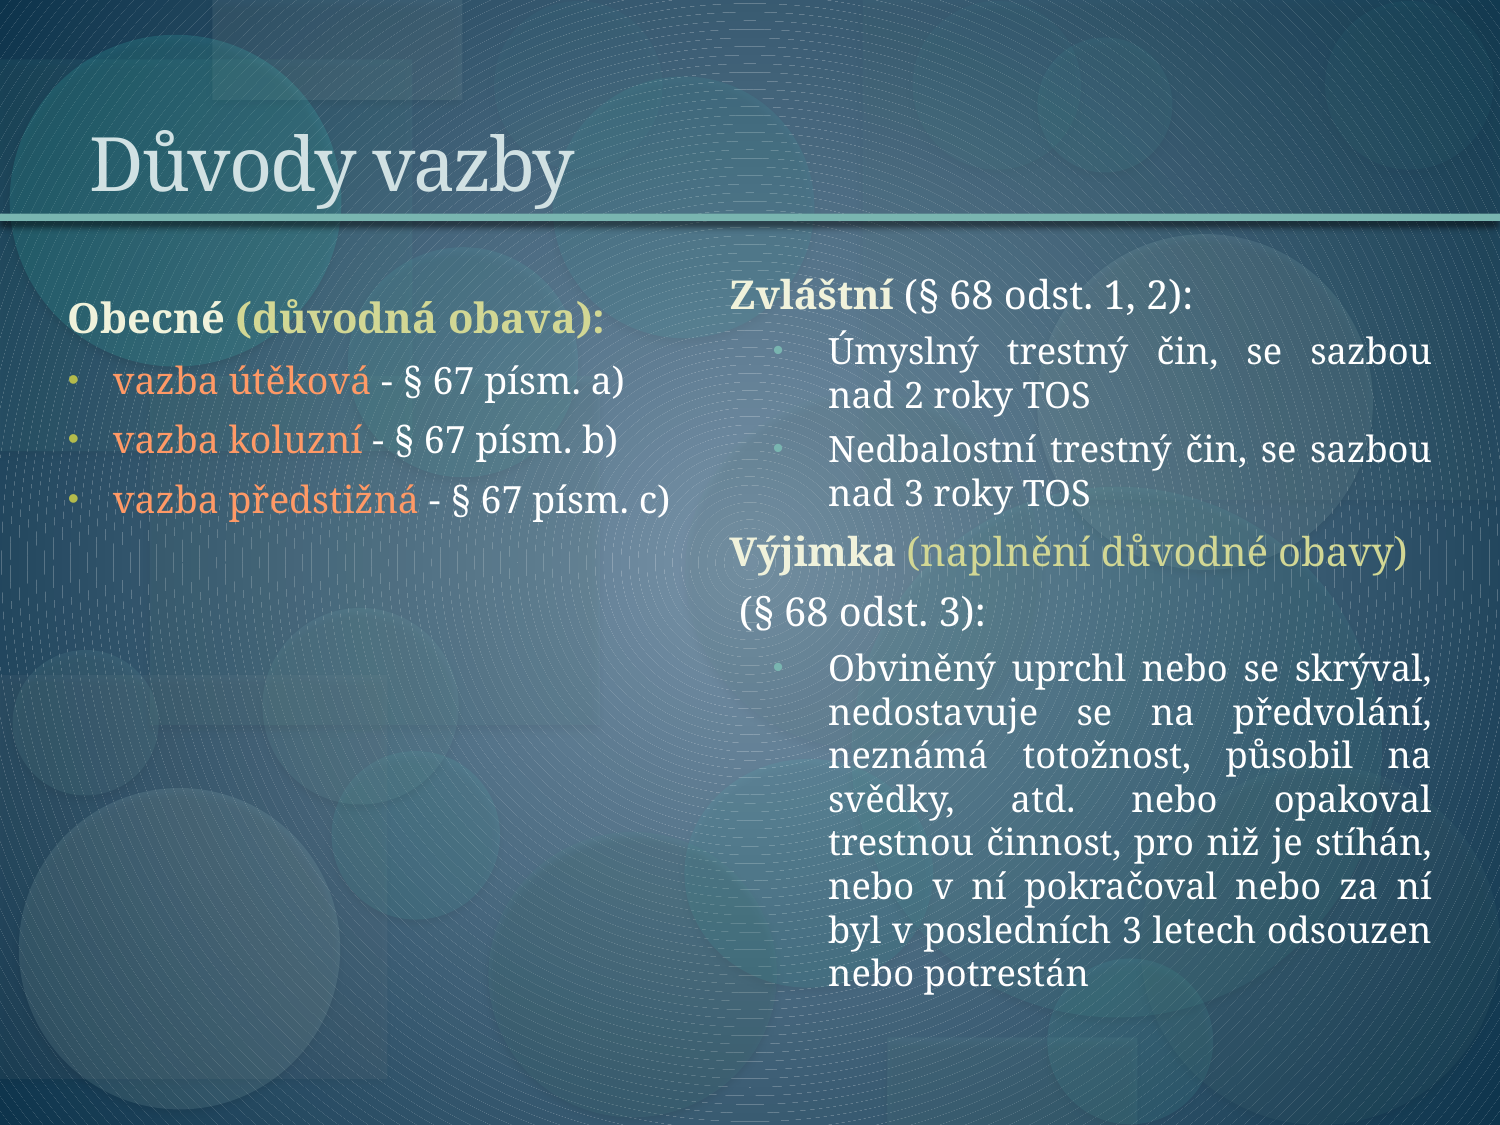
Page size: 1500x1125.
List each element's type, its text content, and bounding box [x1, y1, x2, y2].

title Důvody vazby [75, 26, 1425, 214]
list Obecné (důvodná obava): vazba útěková - § 67 písm. a) vazba koluzní - § 67 písm. b) vazba předstižná - § 67 písm. c) [53, 219, 727, 587]
list Zvláštní (§ 68 odst. 1, 2): Úmyslný trestný čin, se sazbou nad 2 roky TOS Nedbalostní trestný čin, se sazbou nad 3 roky TOS Výjimka (naplnění důvodné obavy) (§ 68 odst. 3): Obviněný uprchl nebo se skrýval, nedostavuje se na předvolání, neznámá totožnost, působil na svědky, atd. nebo opakoval trestnou činnost, pro niž je stíhán, nebo v ní pokračoval nebo za ní byl v posledních 3 letech odsouzen nebo potrestán [714, 262, 1447, 1005]
